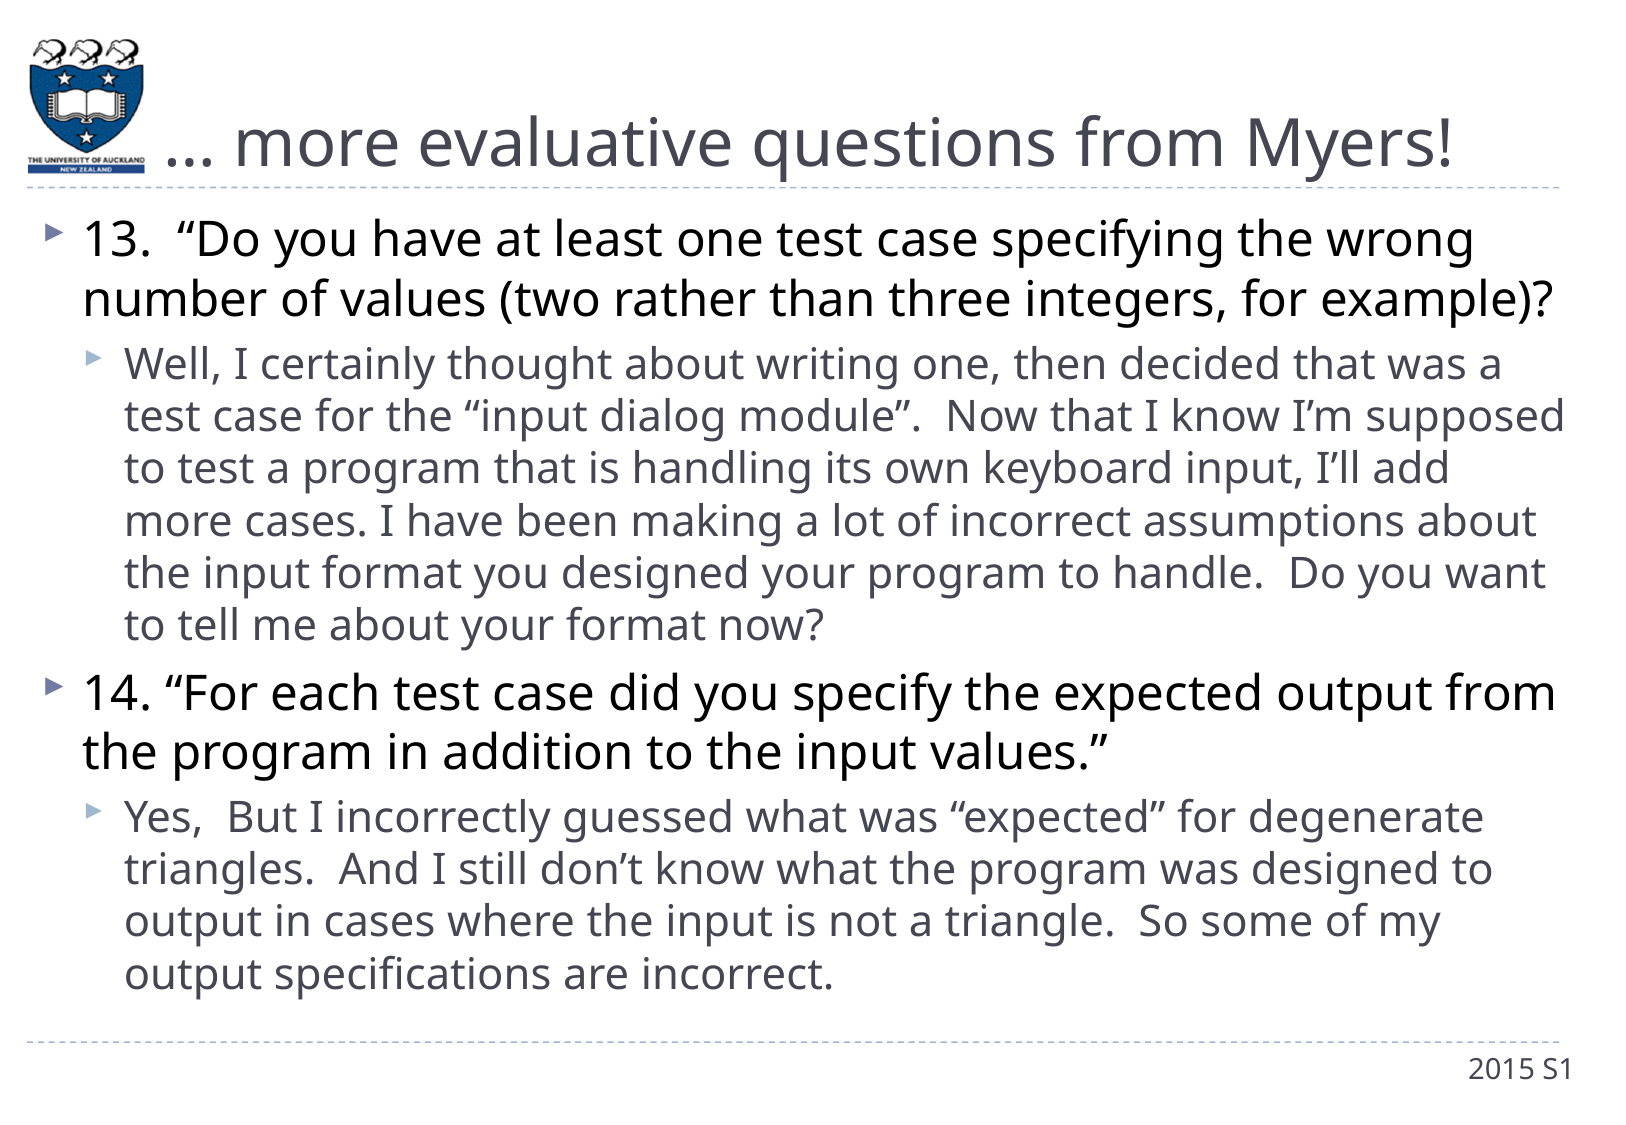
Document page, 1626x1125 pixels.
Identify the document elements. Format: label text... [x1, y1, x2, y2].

picture [27, 37, 146, 175]
title … more evaluative questions from Myers! [148, 24, 1582, 188]
slide_number 2015 S1 [1183, 1042, 1591, 1103]
list 13. “Do you have at least one test case specifying the wrong number of values (two rather than three integers, for example)? Well, I certainly thought about writing one, then decided that was a test case for the “input dialog module”. Now that I know I’m supposed to test a program that is handling its own keyboard input, I’ll add more cases. I have been making a lot of incorrect assumptions about the input format you designed your program to handle. Do you want to tell me about your format now? 14. “For each test case did you specify the expected output from the program in addition to the input values.” Yes, But I incorrectly guessed what was “expected” for degenerate triangles. And I still don’t know what the program was designed to output in cases where the input is not a triangle. So some of my output specifications are incorrect. [27, 200, 1585, 1038]
